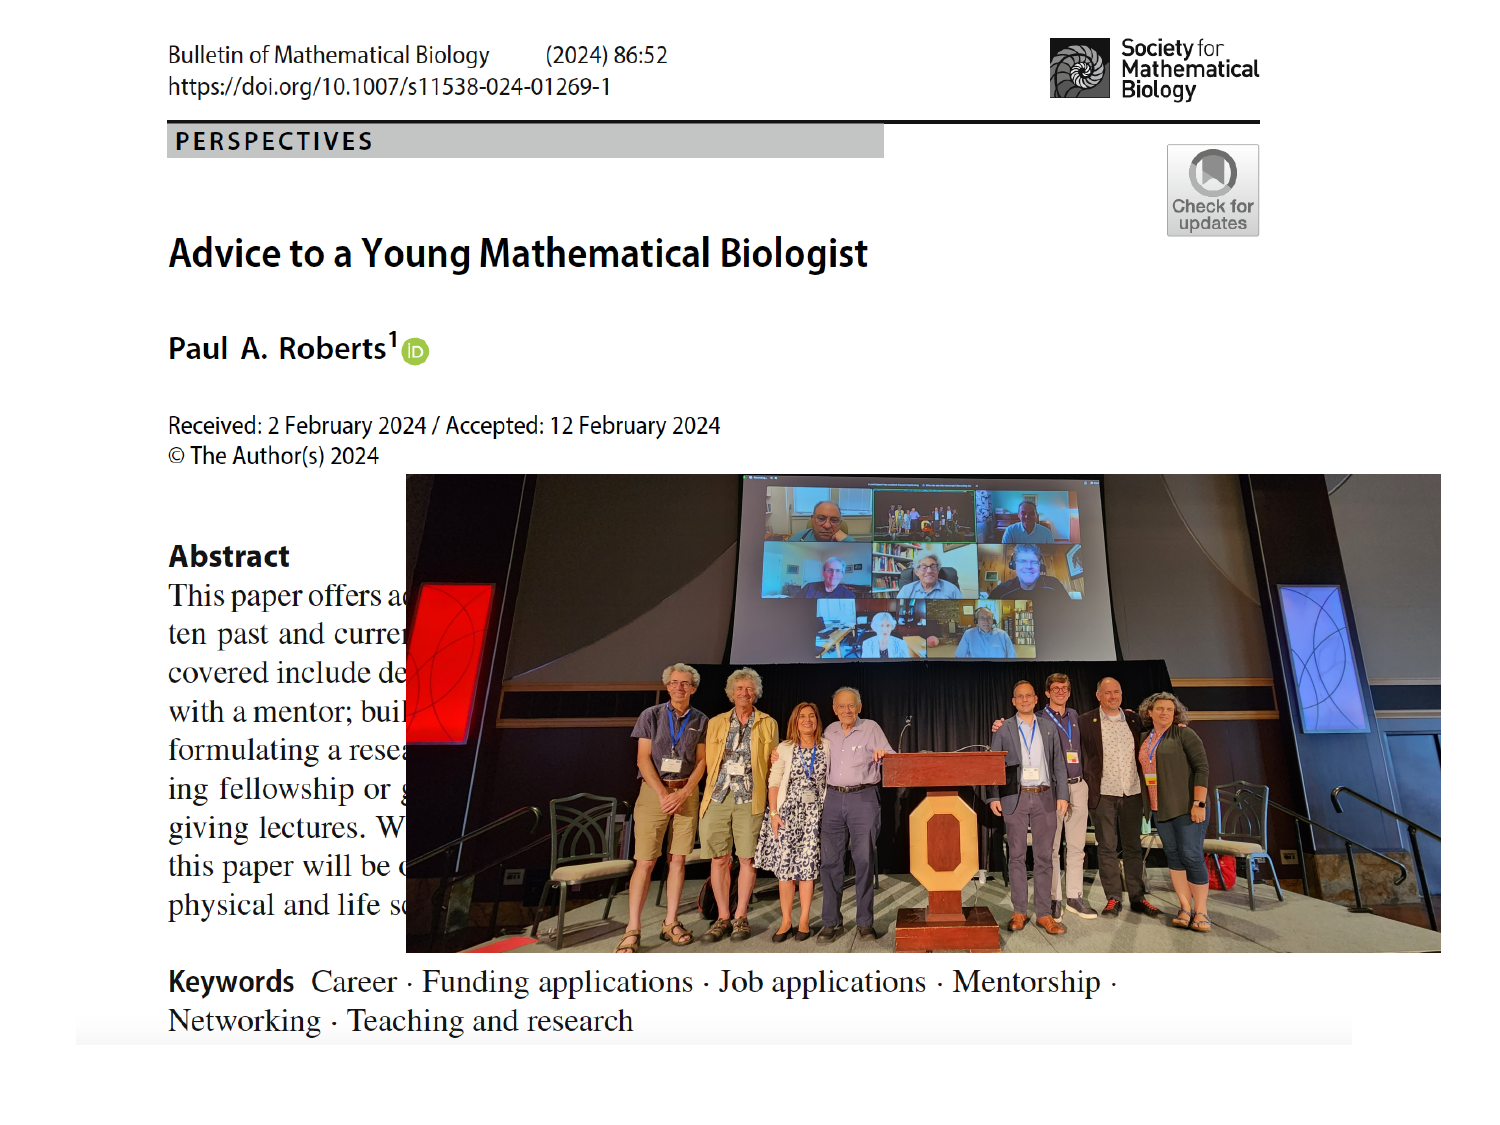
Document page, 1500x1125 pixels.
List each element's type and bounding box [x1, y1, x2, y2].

picture [75, 17, 1442, 1045]
